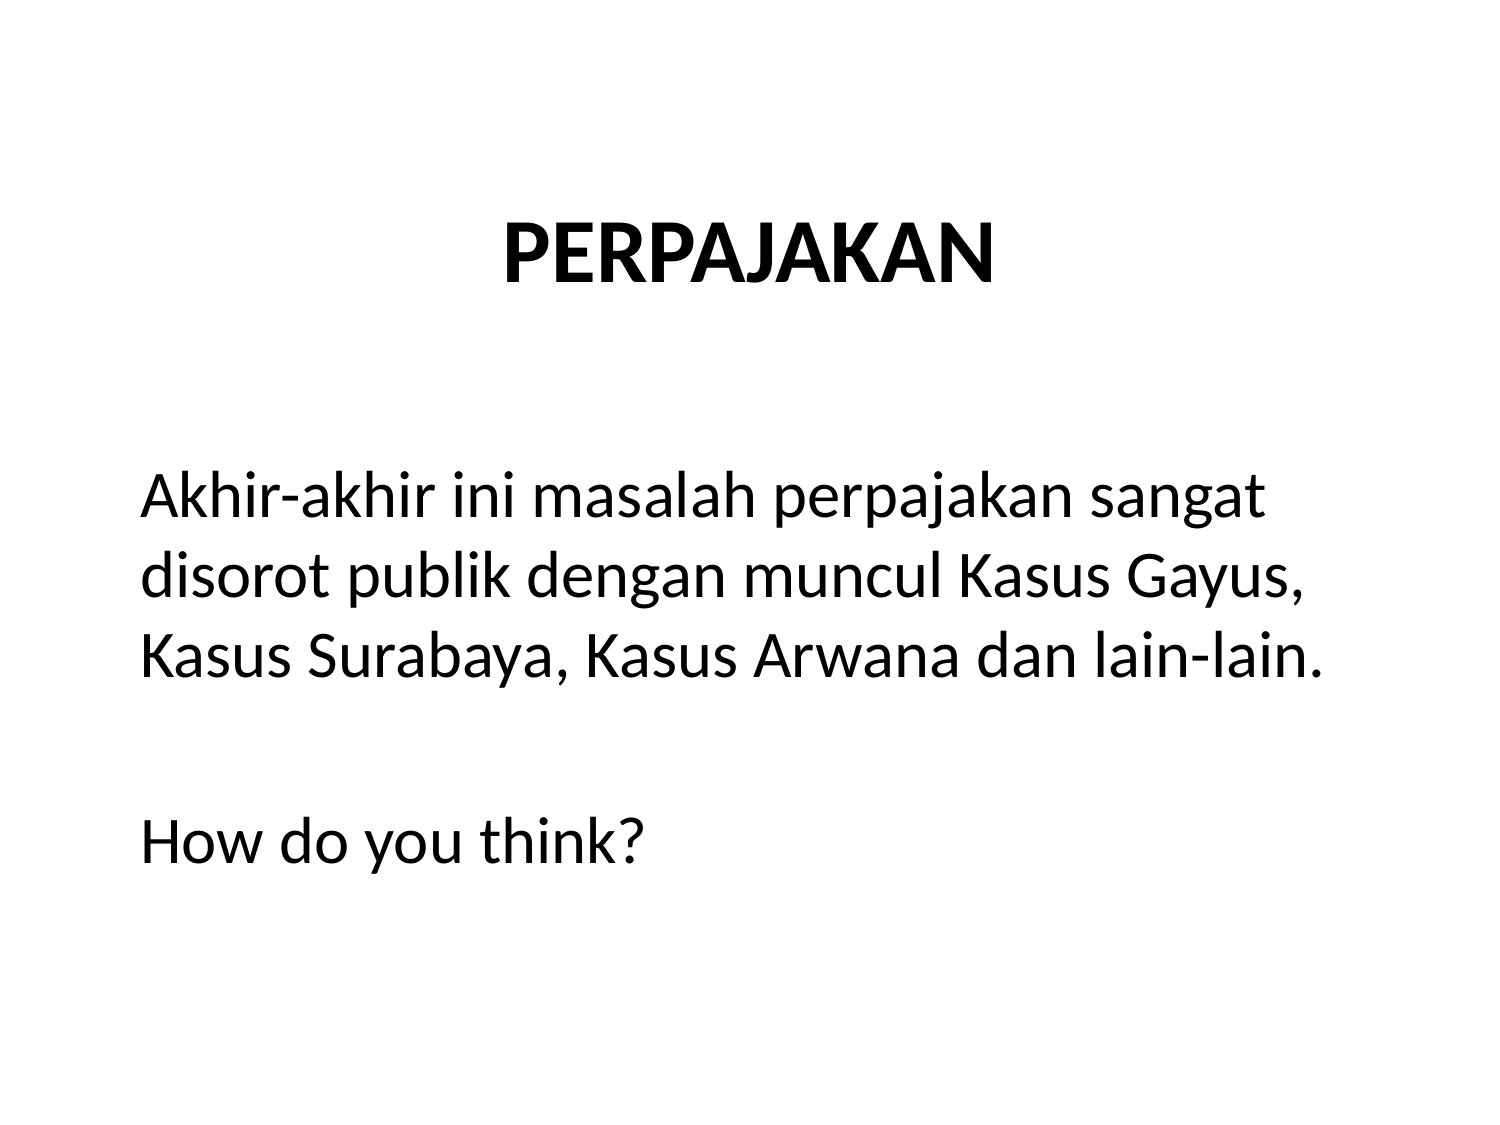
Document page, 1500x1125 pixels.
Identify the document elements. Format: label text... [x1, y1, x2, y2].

title PERPAJAKAN [112, 125, 1388, 367]
subtitle Akhir-akhir ini masalah perpajakan sangat disorot publik dengan muncul Kasus Gayus, Kasus Surabaya, Kasus Arwana dan lain-lain. How do you think? [125, 350, 1400, 1025]
